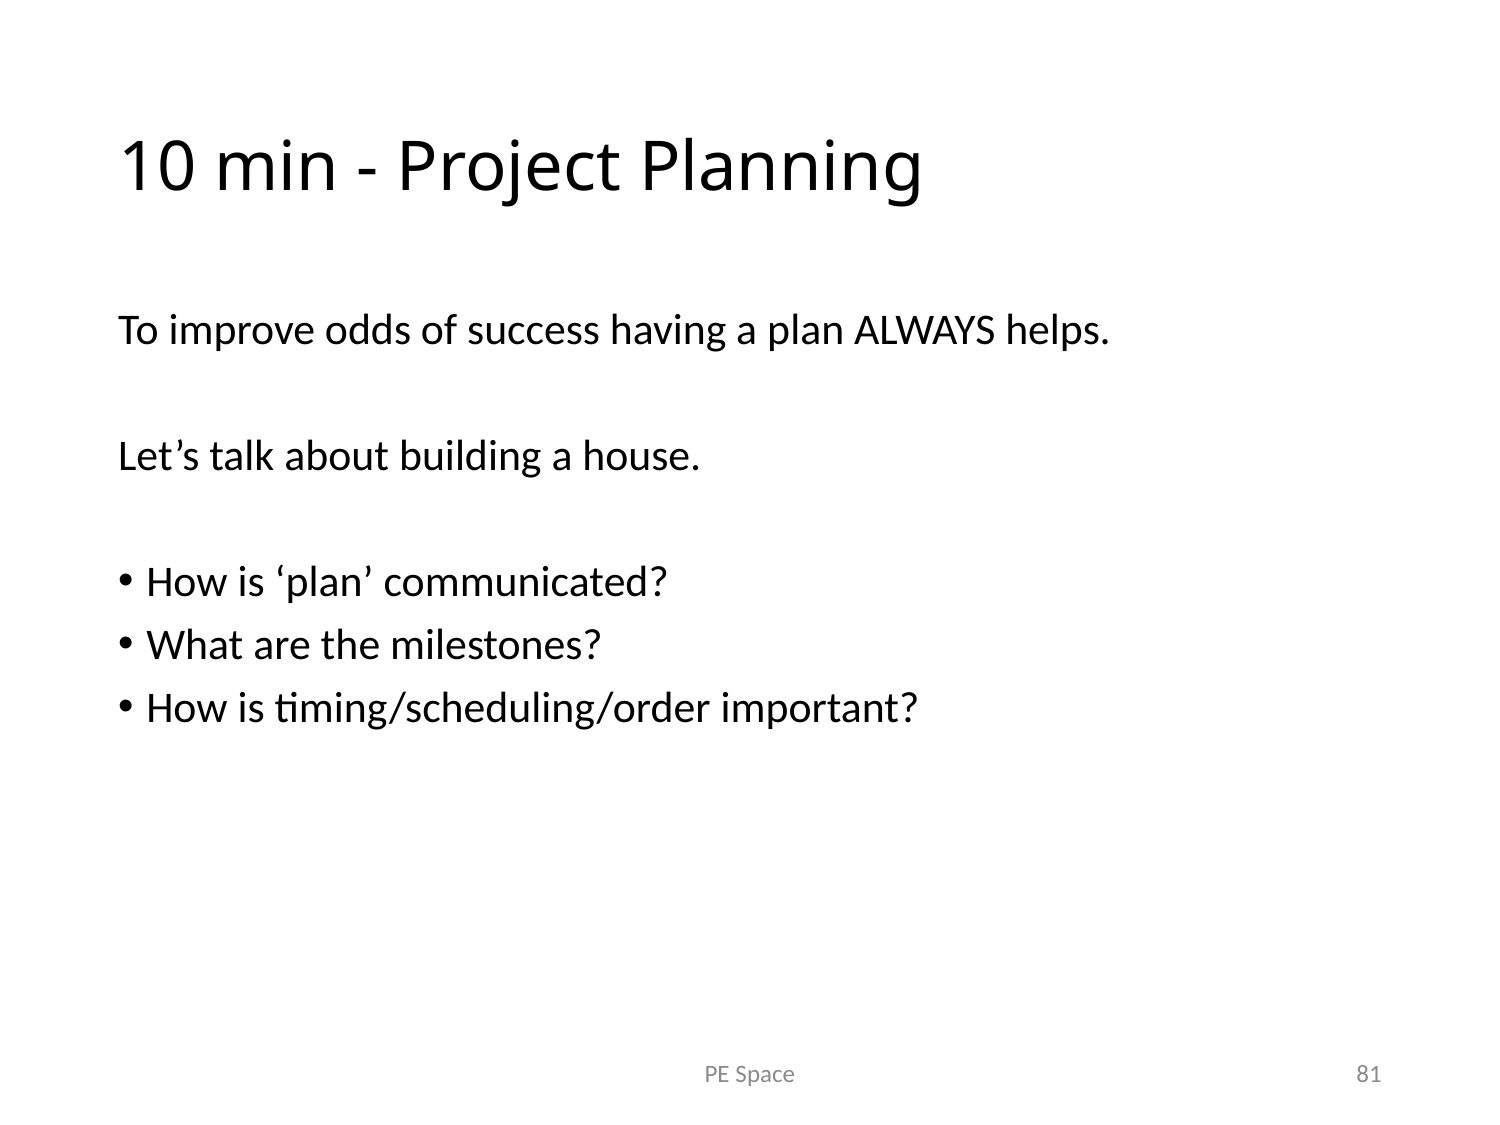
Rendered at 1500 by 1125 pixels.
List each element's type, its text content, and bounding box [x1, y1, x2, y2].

title 10 min - Project Planning [103, 59, 1397, 278]
slide_number 81 [1059, 1042, 1397, 1103]
footer PE Space [496, 1042, 1004, 1103]
list To improve odds of success having a plan ALWAYS helps. Let’s talk about building a house. How is ‘plan’ communicated? What are the milestones? How is timing/scheduling/order important? [103, 299, 1397, 1014]
